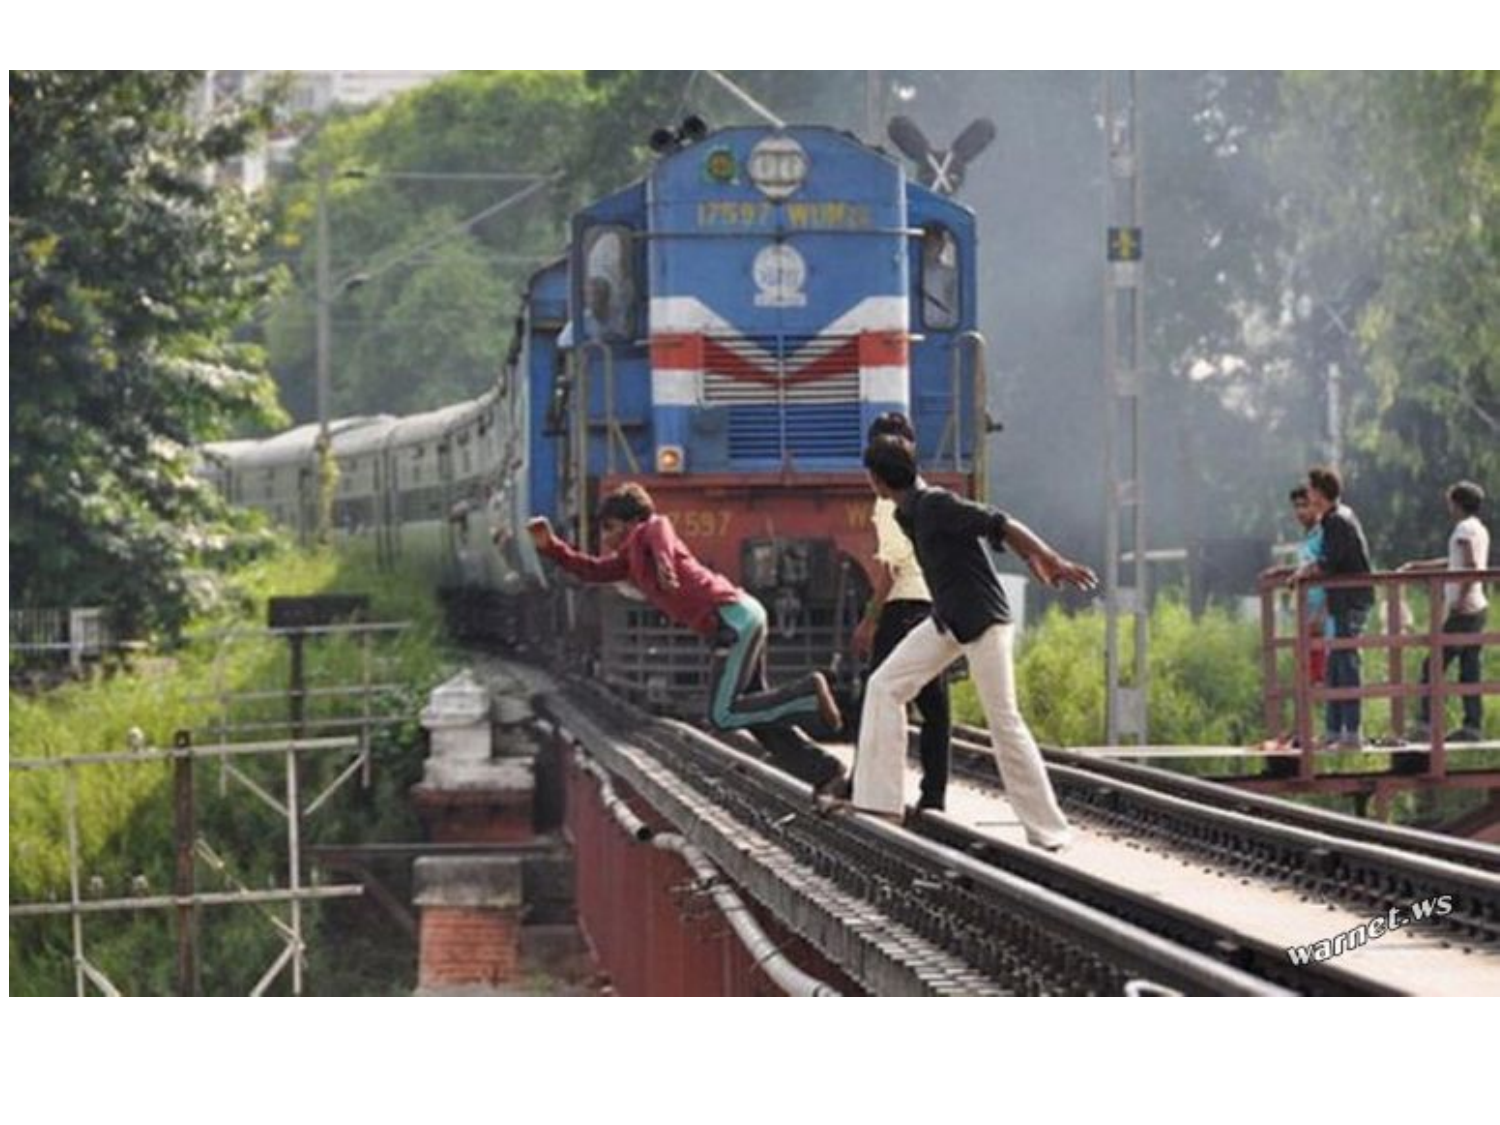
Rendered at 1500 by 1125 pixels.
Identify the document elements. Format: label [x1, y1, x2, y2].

picture [9, 70, 1500, 997]
